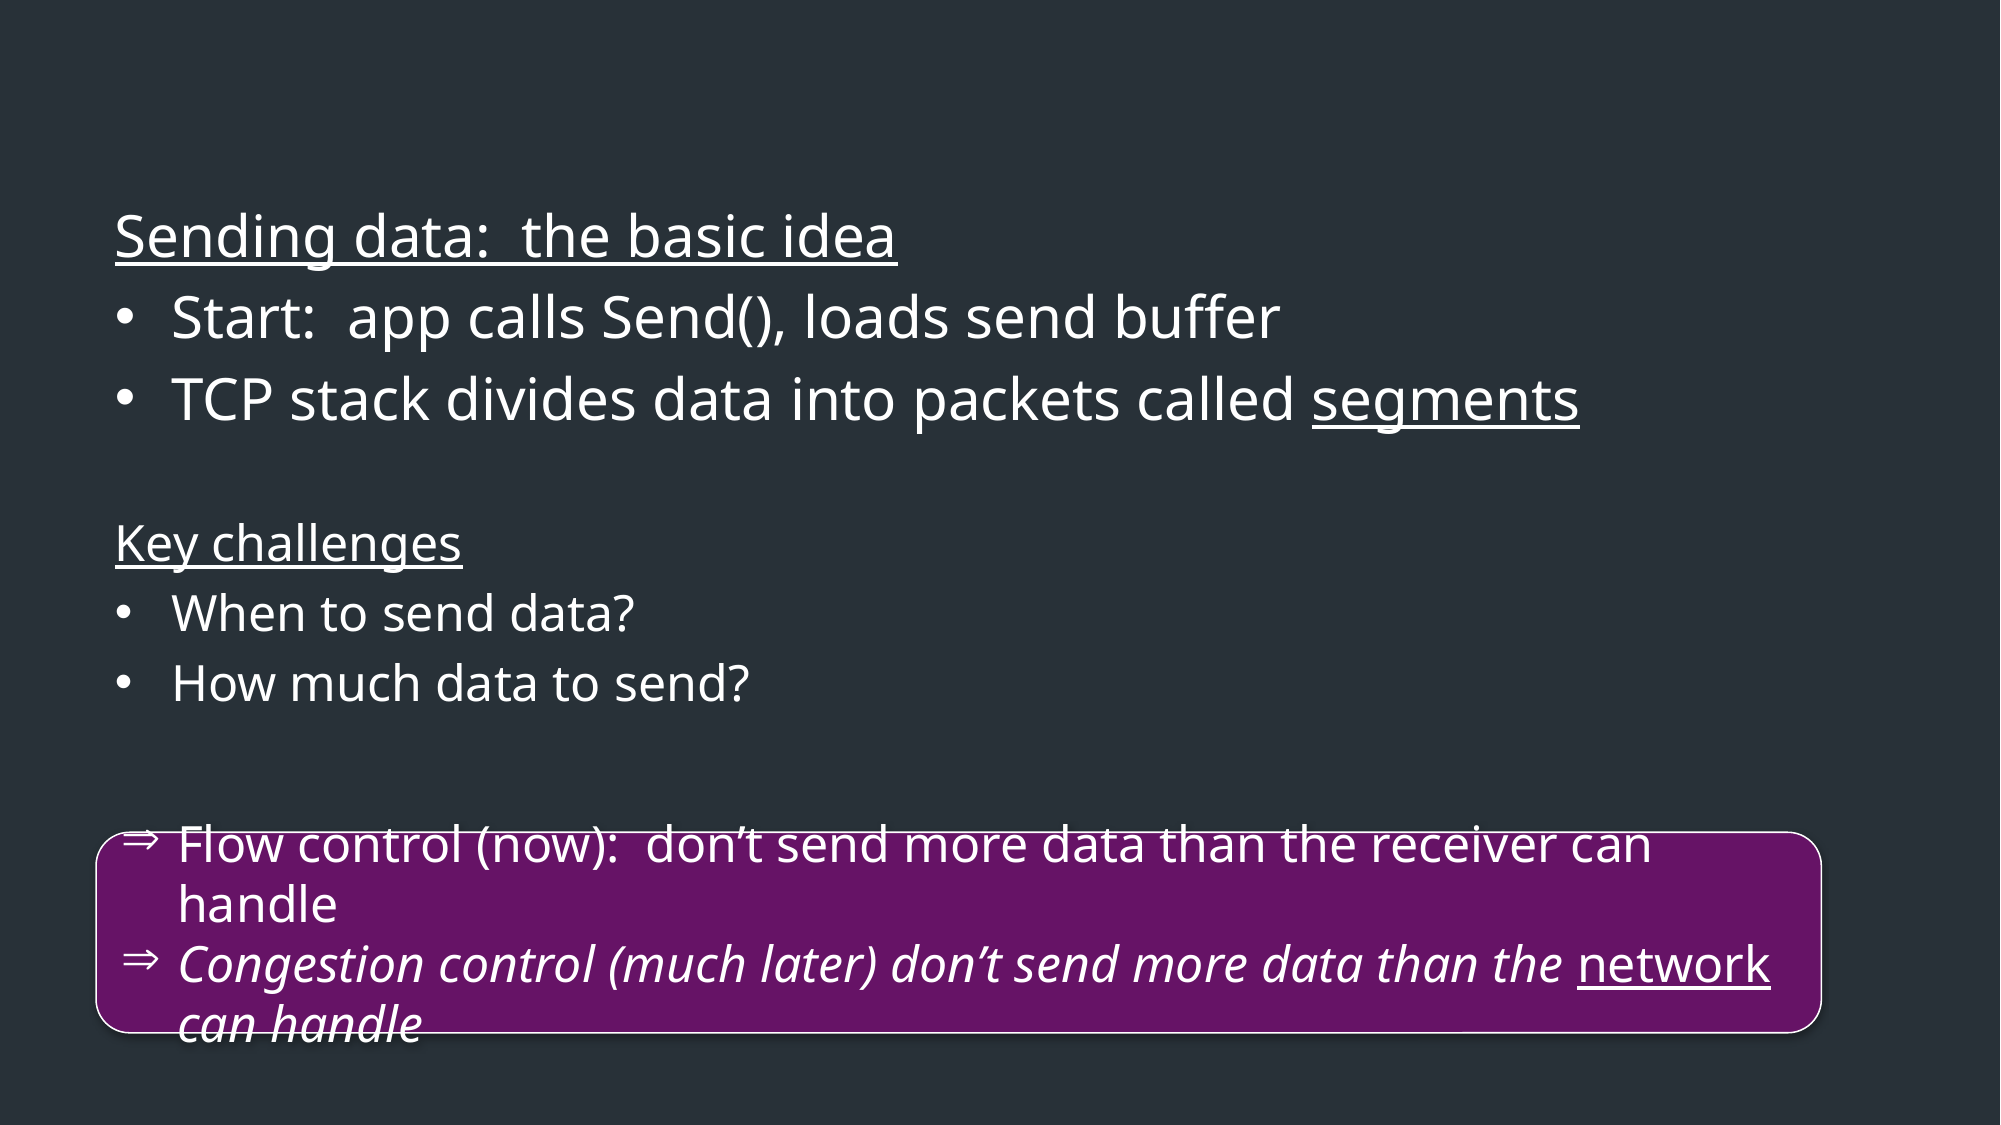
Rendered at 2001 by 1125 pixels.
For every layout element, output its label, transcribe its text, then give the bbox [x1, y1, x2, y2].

list Sending data: the basic idea Start: app calls Send(), loads send buffer TCP stack divides data into packets called segments Key challenges When to send data? How much data to send? [99, 191, 1900, 934]
text_box Flow control (now): don’t send more data than the receiver can handle Congestion control (much later) don’t send more data than the network can handle [95, 831, 1823, 1034]
